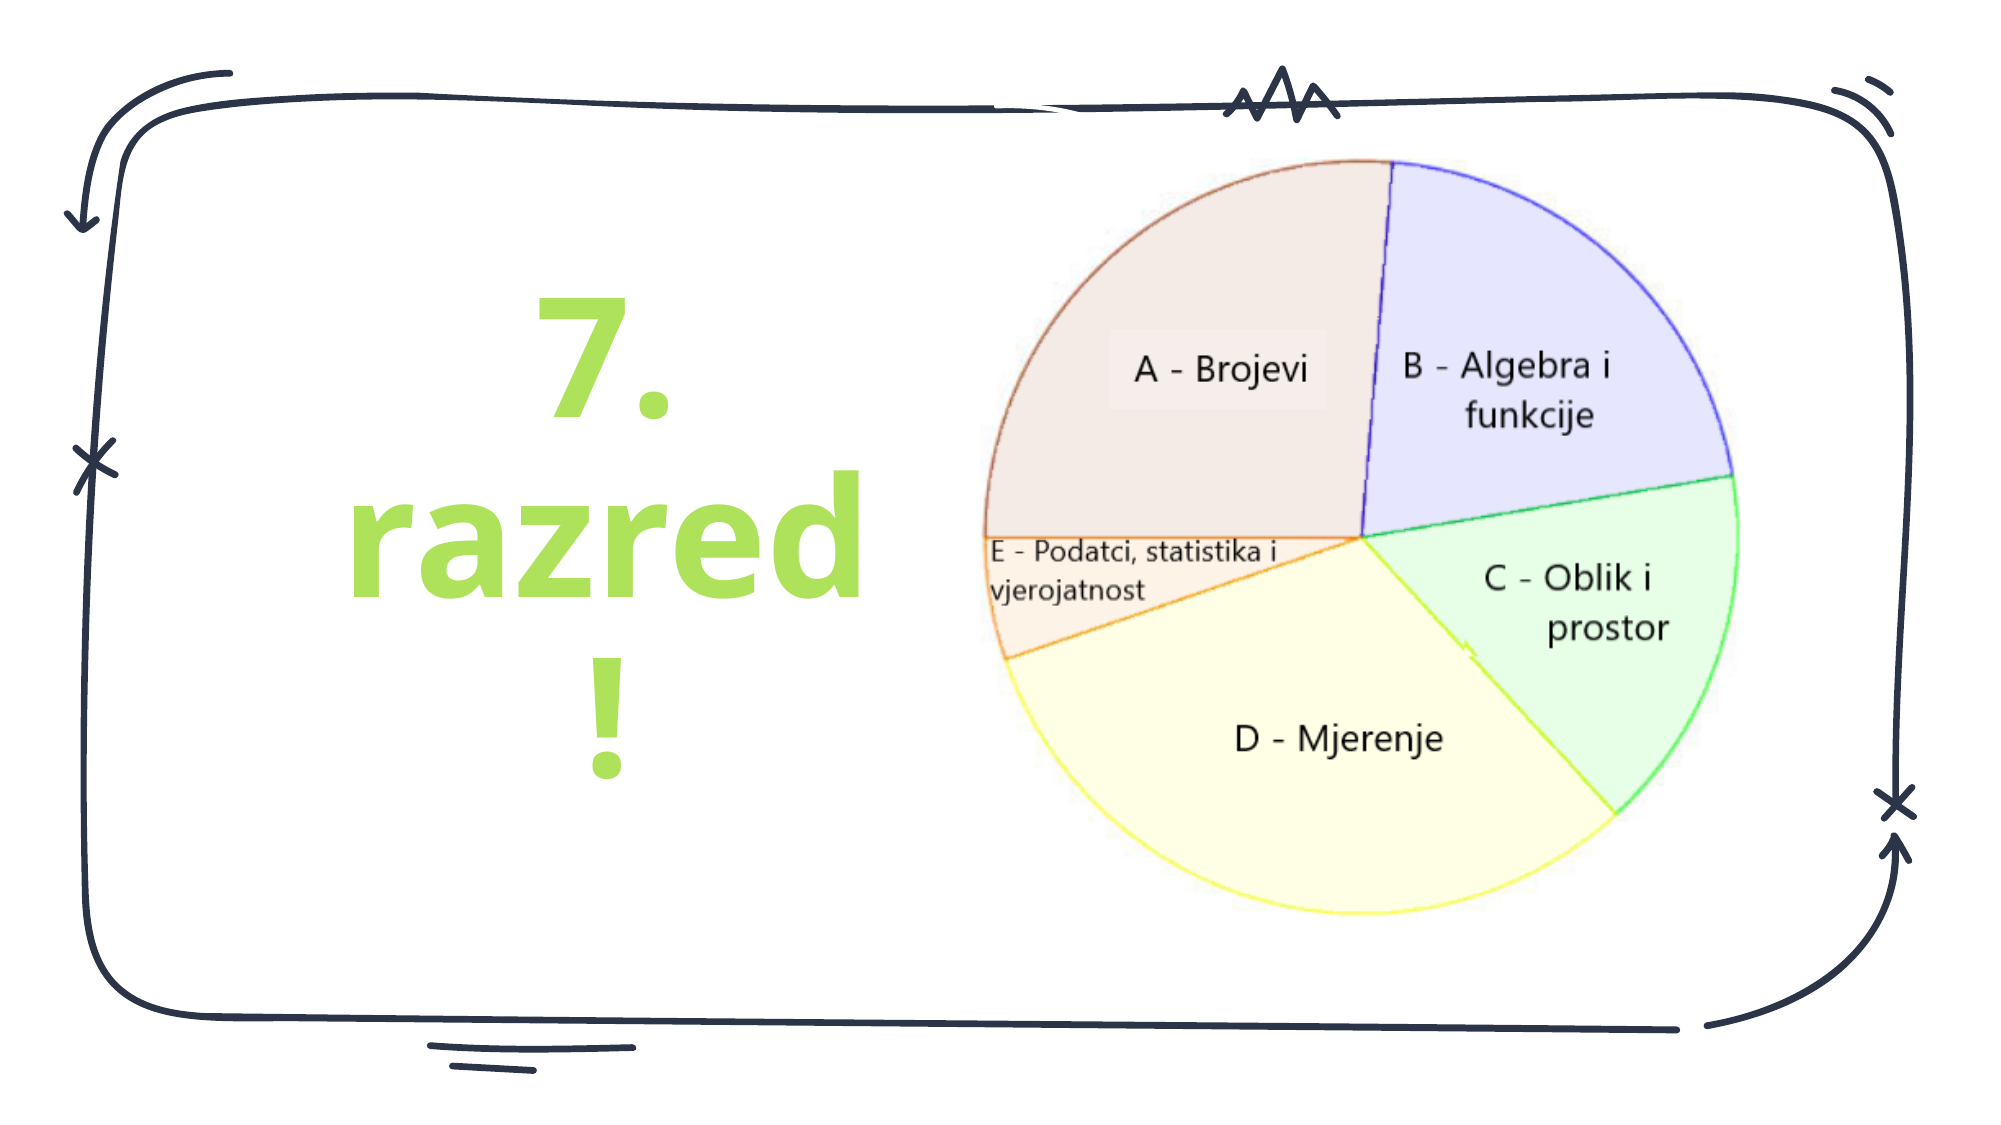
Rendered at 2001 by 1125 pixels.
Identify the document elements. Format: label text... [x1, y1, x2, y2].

title 7. razred! [318, 460, 720, 626]
picture [942, 157, 1777, 929]
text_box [725, 103, 1275, 643]
